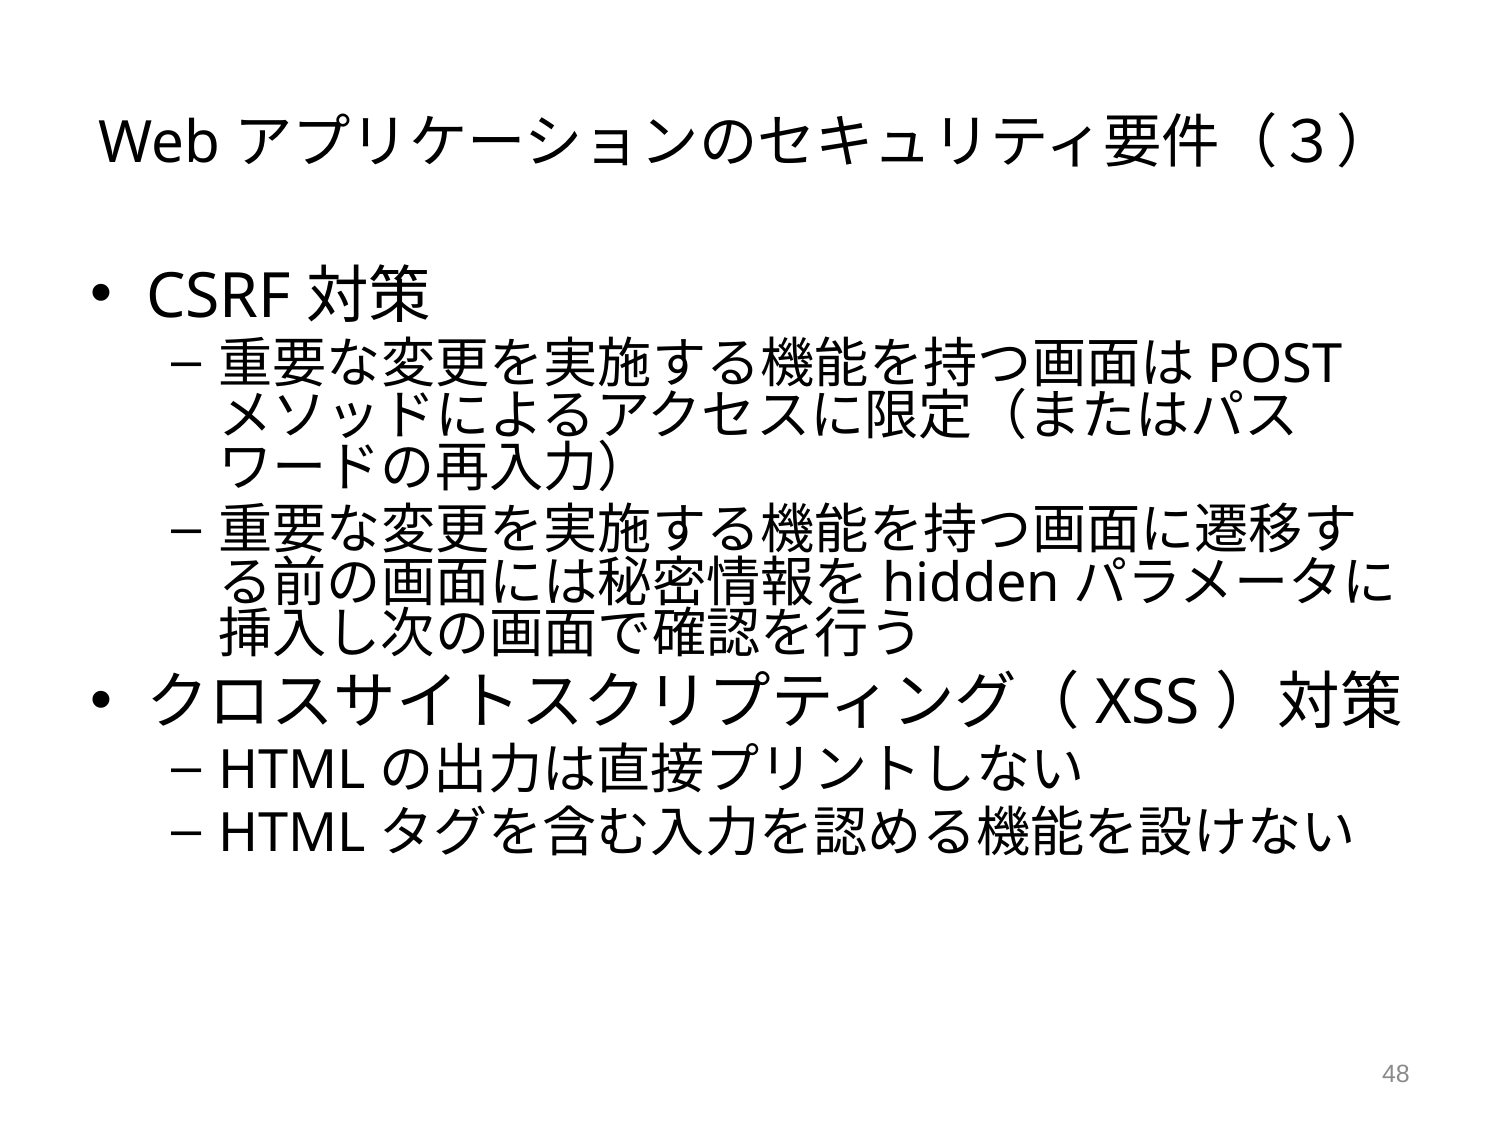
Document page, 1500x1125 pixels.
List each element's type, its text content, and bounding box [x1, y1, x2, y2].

slide_number 48 [1074, 1042, 1425, 1103]
title Webアプリケーションのセキュリティ要件（３） [75, 45, 1425, 233]
list CSRF対策 重要な変更を実施する機能を持つ画面はPOSTメソッドによるアクセスに限定（またはパスワードの再入力） 重要な変更を実施する機能を持つ画面に遷移する前の画面には秘密情報をhiddenパラメータに挿入し次の画面で確認を行う クロスサイトスクリプティング（XSS）対策 HTMLの出力は直接プリントしない HTMLタグを含む入力を認める機能を設けない [75, 262, 1425, 1005]
